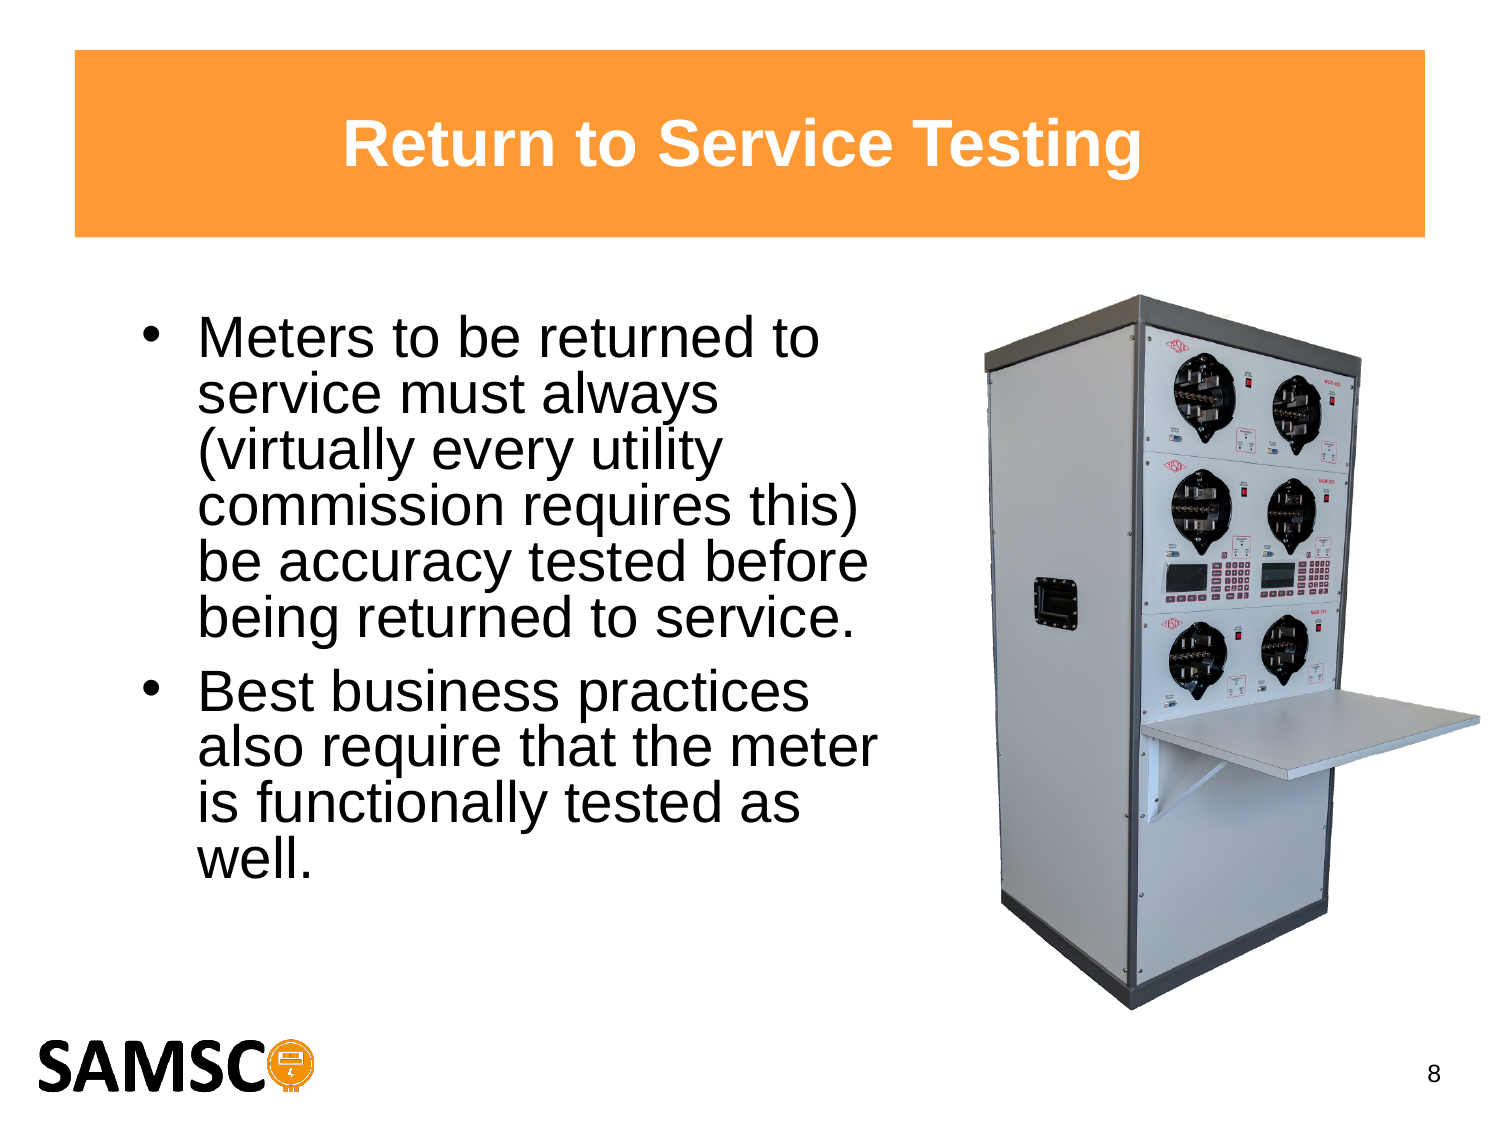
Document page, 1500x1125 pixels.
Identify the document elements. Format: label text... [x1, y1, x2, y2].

picture [37, 1037, 314, 1095]
picture [937, 269, 1500, 1013]
text_box Return to Service Testing [299, 92, 1188, 188]
text_box Meters to be returned to service must always (virtually every utility commission requires this) be accuracy tested before being returned to service. Best business practices also require that the meter is functionally tested as well. [126, 305, 940, 1034]
